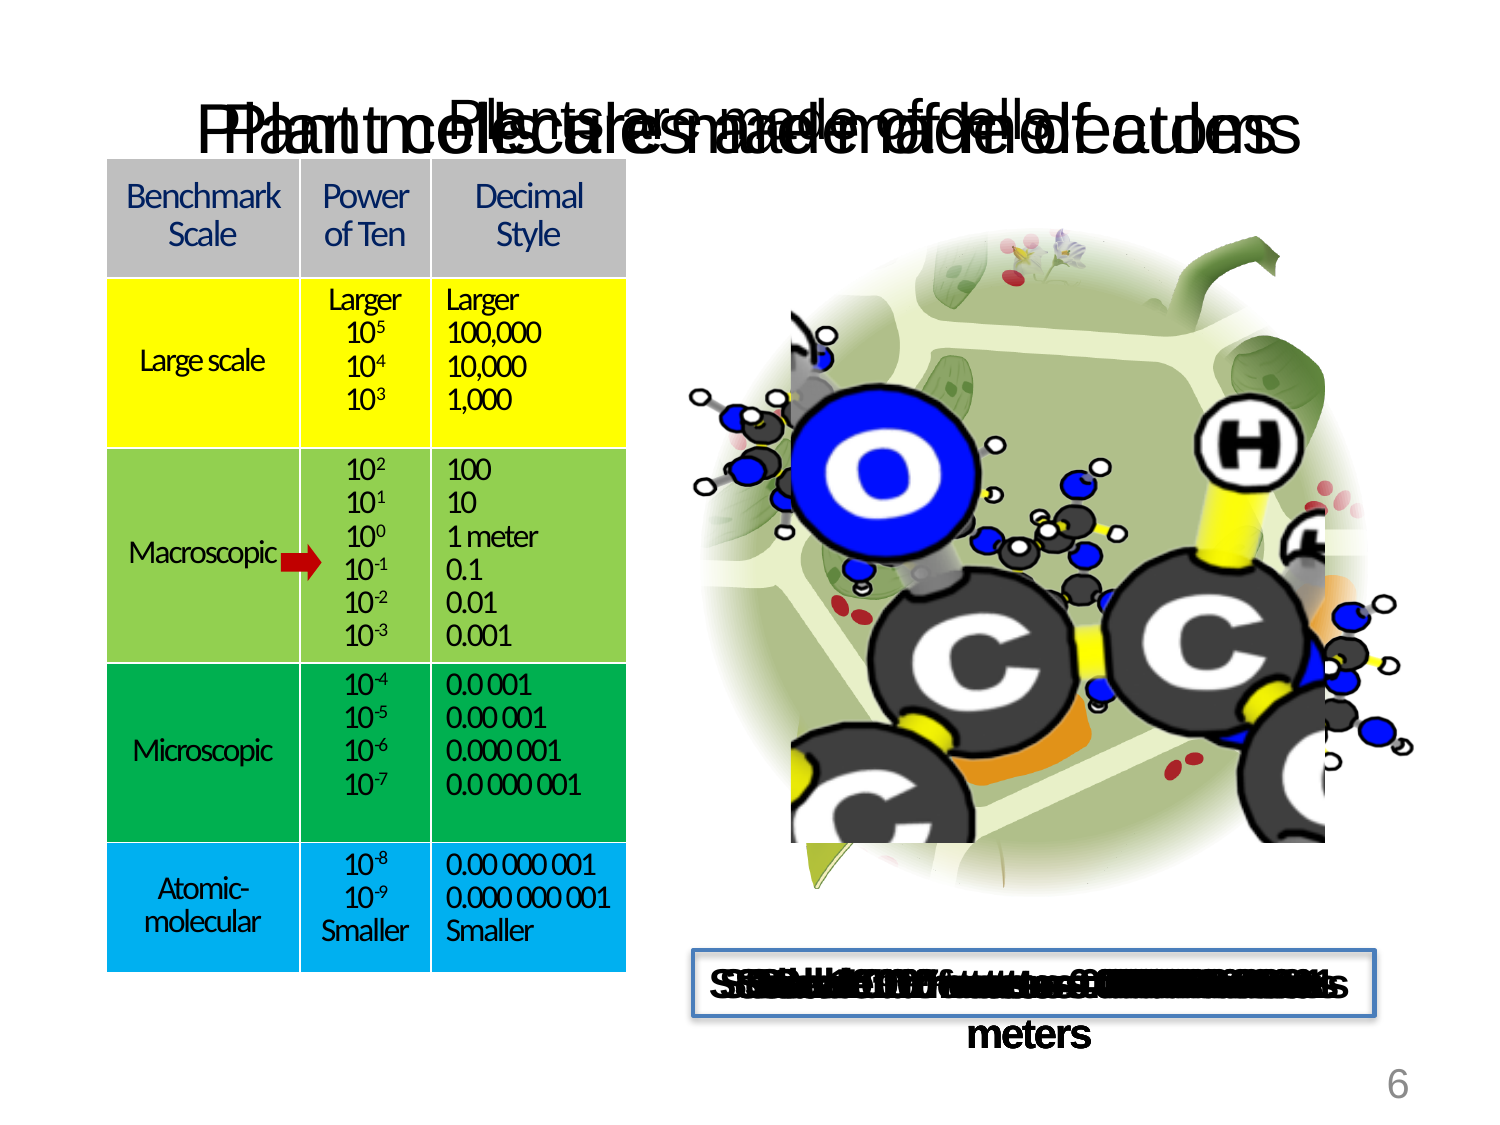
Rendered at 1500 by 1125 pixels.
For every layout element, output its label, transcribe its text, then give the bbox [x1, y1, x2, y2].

table_cell 0.00 000 001 0.000 000 001 Smaller [432, 843, 626, 972]
text_box Scale: 10-9 meters = 0.000 000 001 meters [693, 949, 1375, 1065]
table_cell Macroscopic [107, 449, 299, 662]
table_cell 100 10 1 meter 0.1 0.01 0.001 [432, 449, 626, 662]
table_header Benchmark Scale [107, 177, 299, 277]
table_header Power of Ten [301, 177, 430, 277]
text_box Plant molecules are made of atoms [74, 74, 1425, 177]
slide_number 6 [1074, 1051, 1425, 1112]
table_cell Larger 100,000 10,000 1,000 [432, 279, 626, 447]
table_cell 10-8 10-9 Smaller [301, 843, 430, 972]
table_header Decimal Style [432, 177, 626, 277]
table_cell 0.0 001 0.00 001 0.000 001 0.0 000 001 [432, 664, 626, 842]
table_cell Atomic-molecular [107, 843, 299, 972]
table_cell 102 101 100 10-1 10-2 10-3 [301, 449, 430, 662]
table_cell Microscopic [107, 664, 299, 842]
table_cell Larger 105 104 103 [301, 279, 430, 447]
table_cell 10-4 10-5 10-6 10-7 [301, 664, 430, 842]
table_cell Large scale [107, 279, 299, 447]
text_box [280, 543, 322, 582]
picture [648, 228, 1454, 897]
